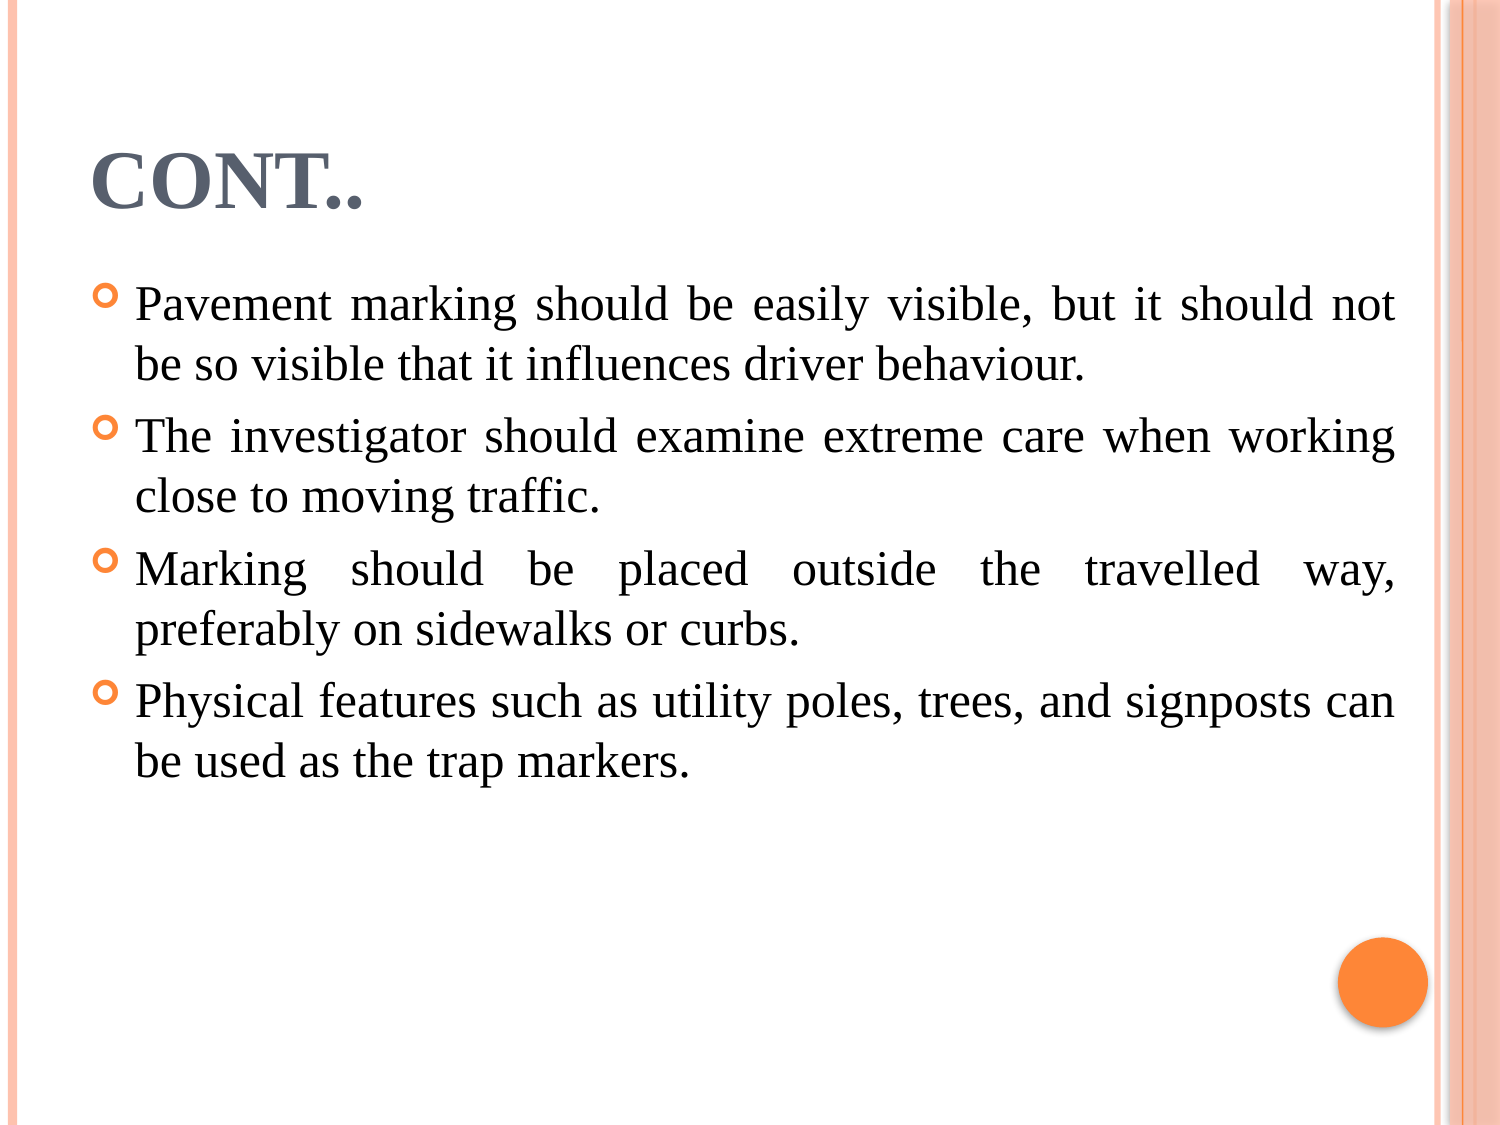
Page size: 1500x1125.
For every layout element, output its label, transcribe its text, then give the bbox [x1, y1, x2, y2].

title Cont.. [75, 45, 1300, 233]
list Pavement marking should be easily visible, but it should not be so visible that it influences driver behaviour. The investigator should examine extreme care when working close to moving traffic. Marking should be placed outside the travelled way, preferably on sidewalks or curbs. Physical features such as utility poles, trees, and signposts can be used as the trap markers. [75, 262, 1412, 1062]
